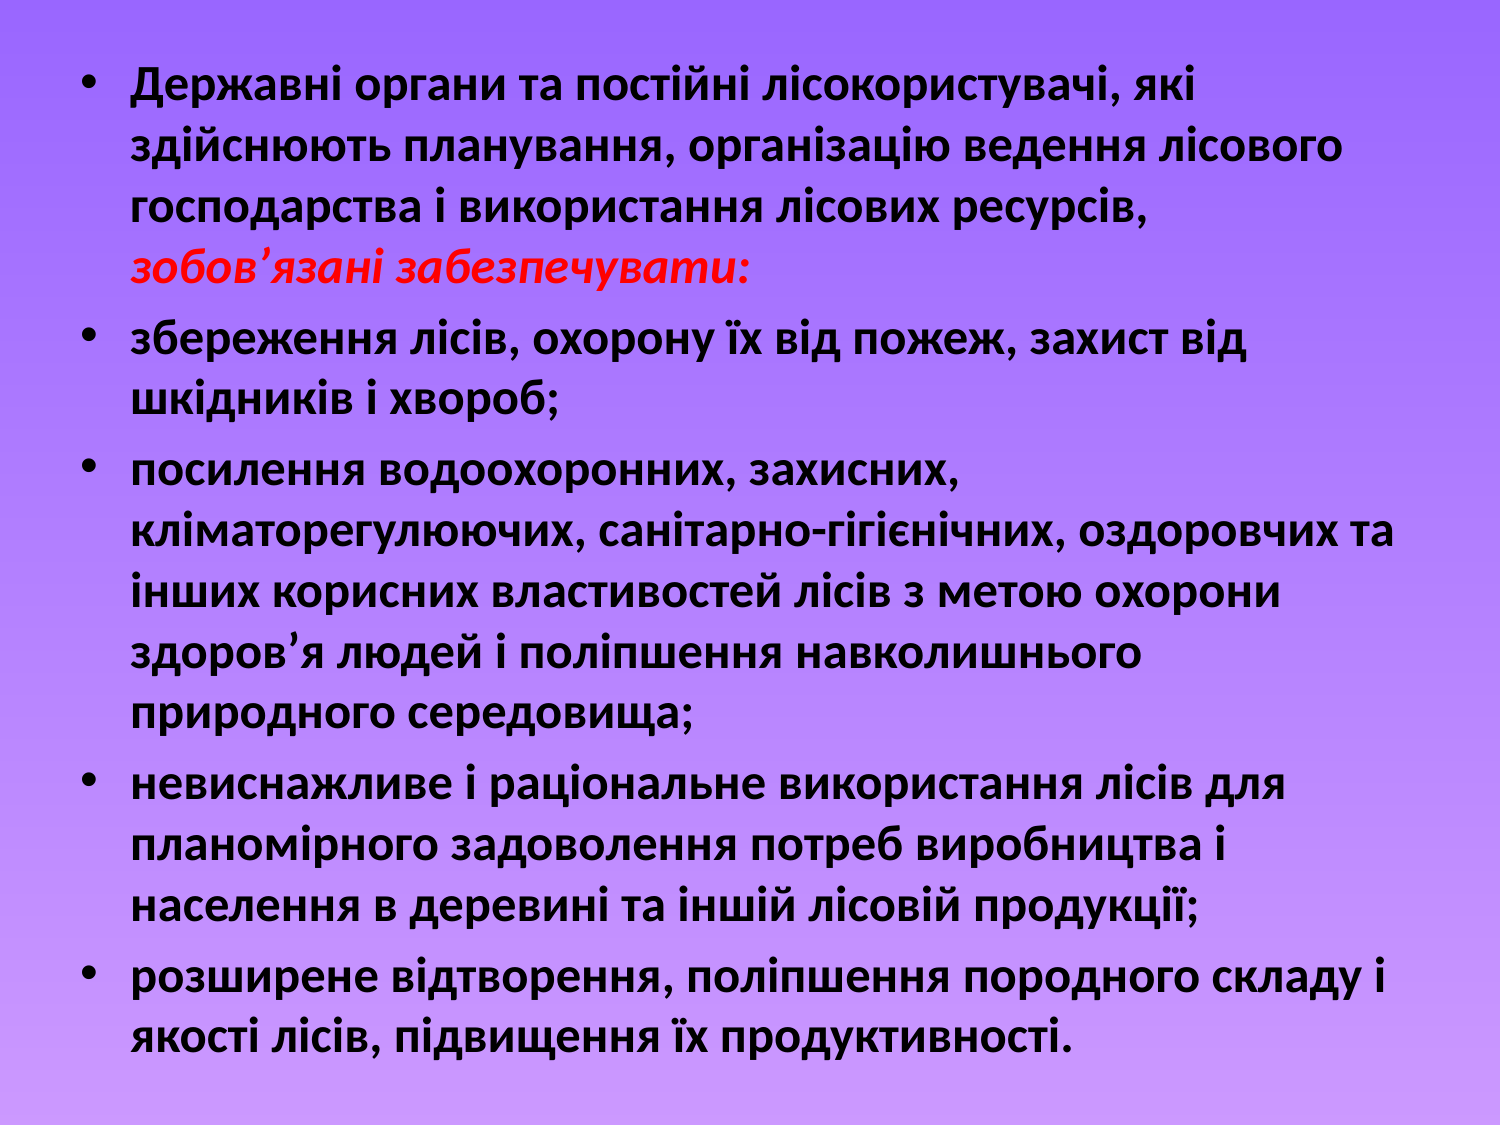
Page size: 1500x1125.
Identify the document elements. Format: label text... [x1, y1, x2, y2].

list Державні органи та постійні лісокористувачі, які здійснюють планування, організацію ведення лісового господарства і використання лісових ресурсів, зобов’язані забезпечувати: збереження лісів, охорону їх від пожеж, захист від шкідників і хвороб; посилення водоохоронних, захисних, кліматорегулюючих, санітарно-гігієнічних, оздоровчих та інших корисних властивостей лісів з метою охорони здоров’я людей і поліпшення навколишнього природного середовища; невиснажливе і раціональне використання лісів для планомірного задоволення потреб виробництва і населення в деревині та іншій лісовій продукції; розширене відтворення, поліпшення породного складу і якості лісів, підвищення їх продуктивності. [64, 42, 1425, 1083]
